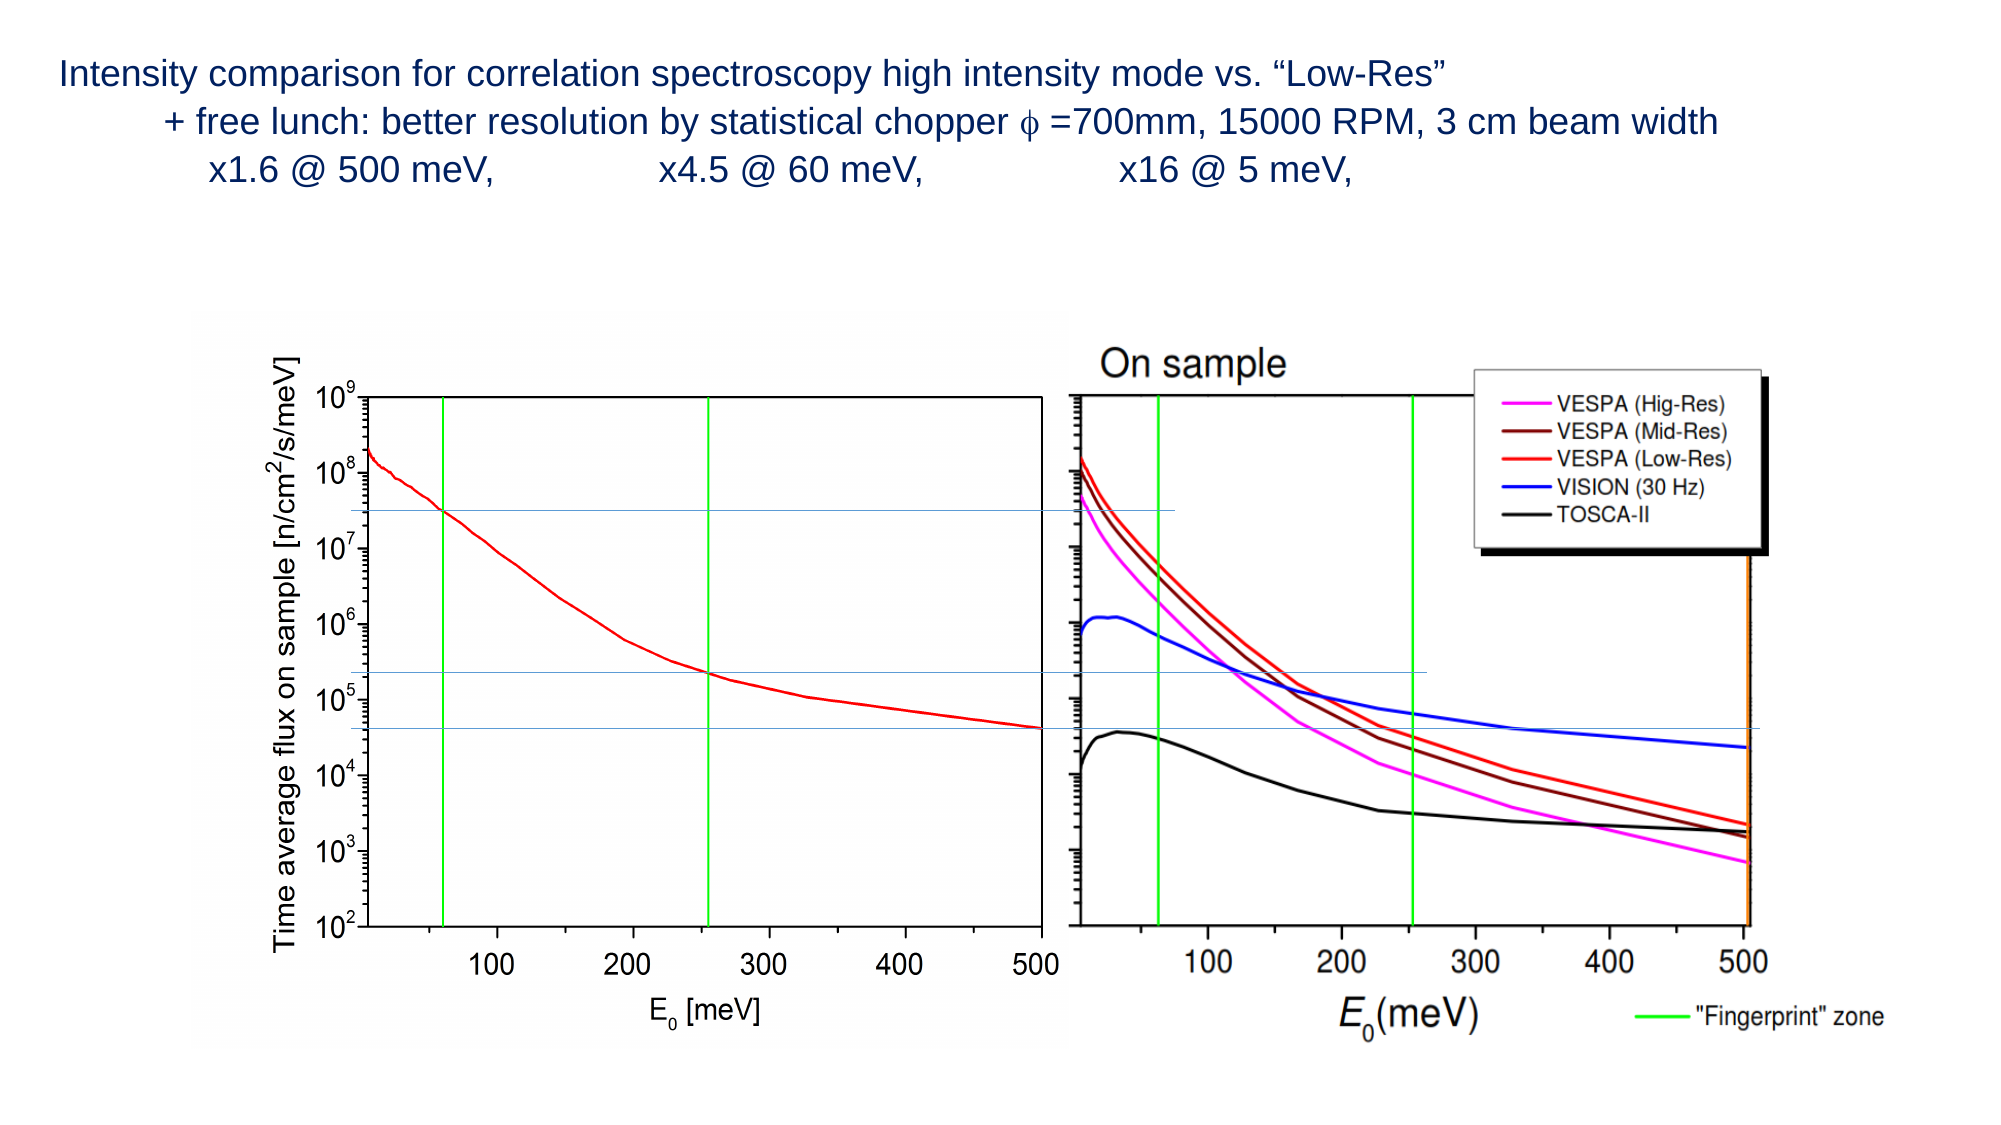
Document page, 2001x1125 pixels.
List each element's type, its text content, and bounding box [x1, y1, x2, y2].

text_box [191, 311, 1893, 1049]
text_box Intensity comparison for correlation spectroscopy high intensity mode vs. “Low-Res” + free lunch: better resolution by statistical chopper  =700mm, 15000 RPM, 3 cm beam width x1.6 @ 500 meV, x4.5 @ 60 meV, x16 @ 5 meV, [43, 0, 1923, 294]
